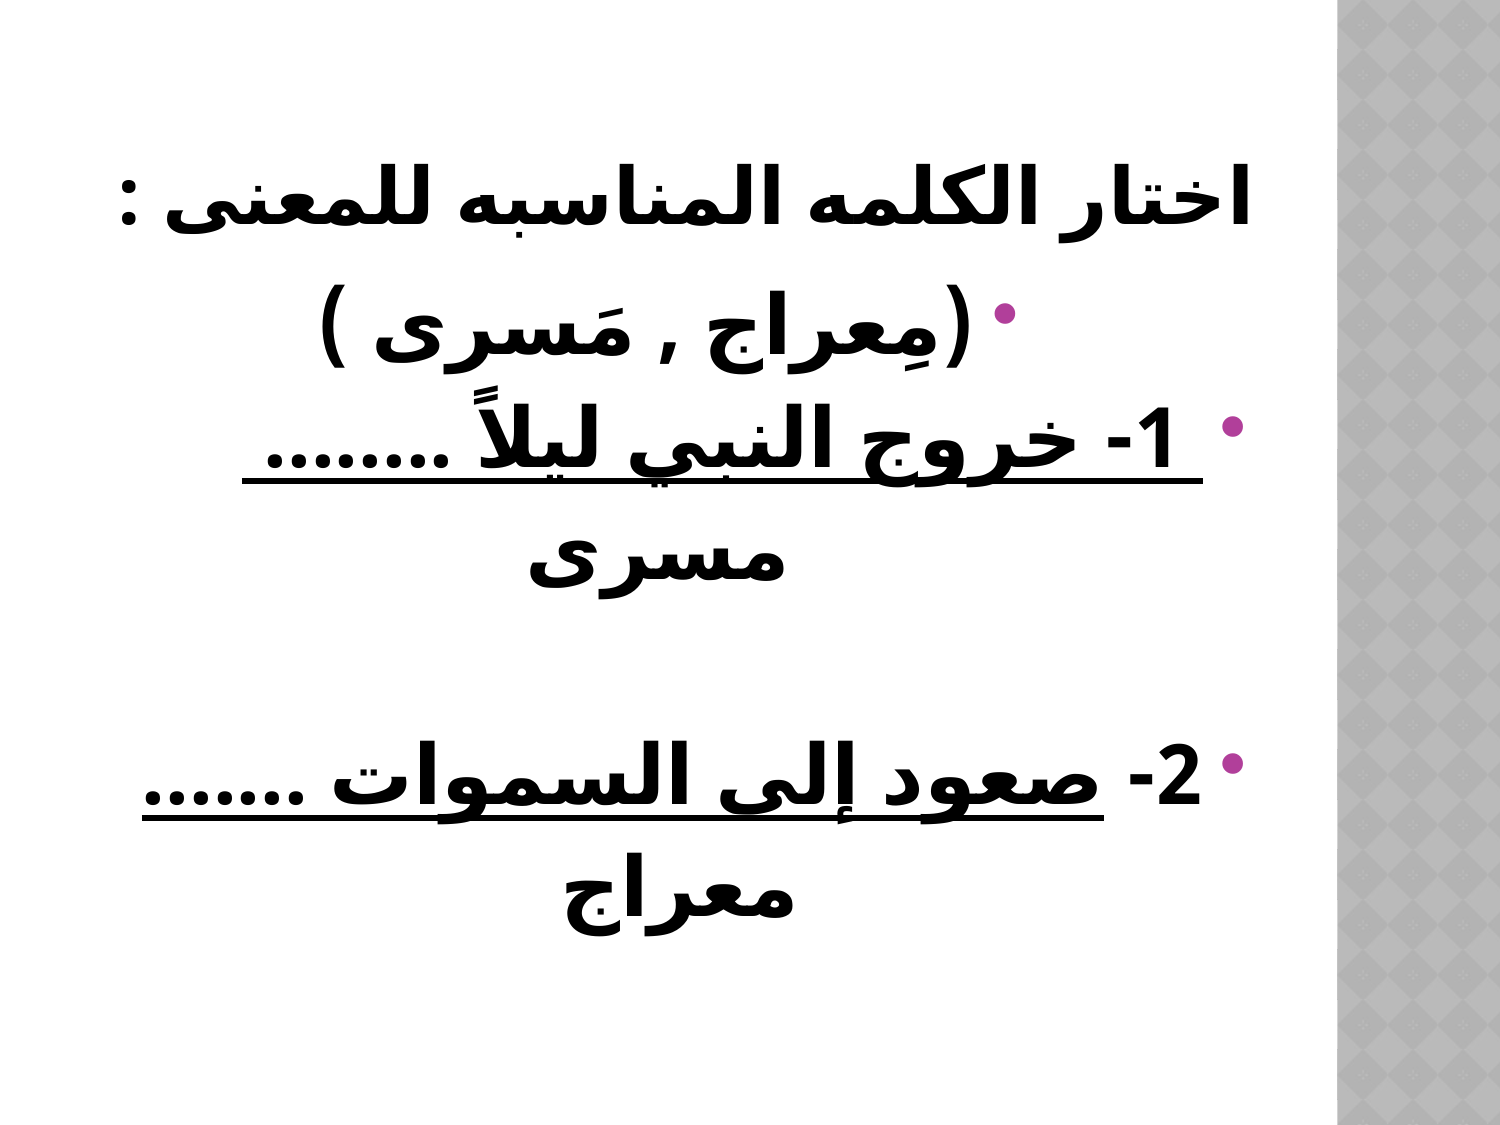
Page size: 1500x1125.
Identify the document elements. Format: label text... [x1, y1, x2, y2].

title اختار الكلمه المناسبه للمعنى : [75, 52, 1263, 240]
list (مِعراج , مَسرى ) 1- خروج النبي ليلاً ........ مسرى 2- صعود إلى السموات ....... معراج [75, 264, 1263, 1059]
